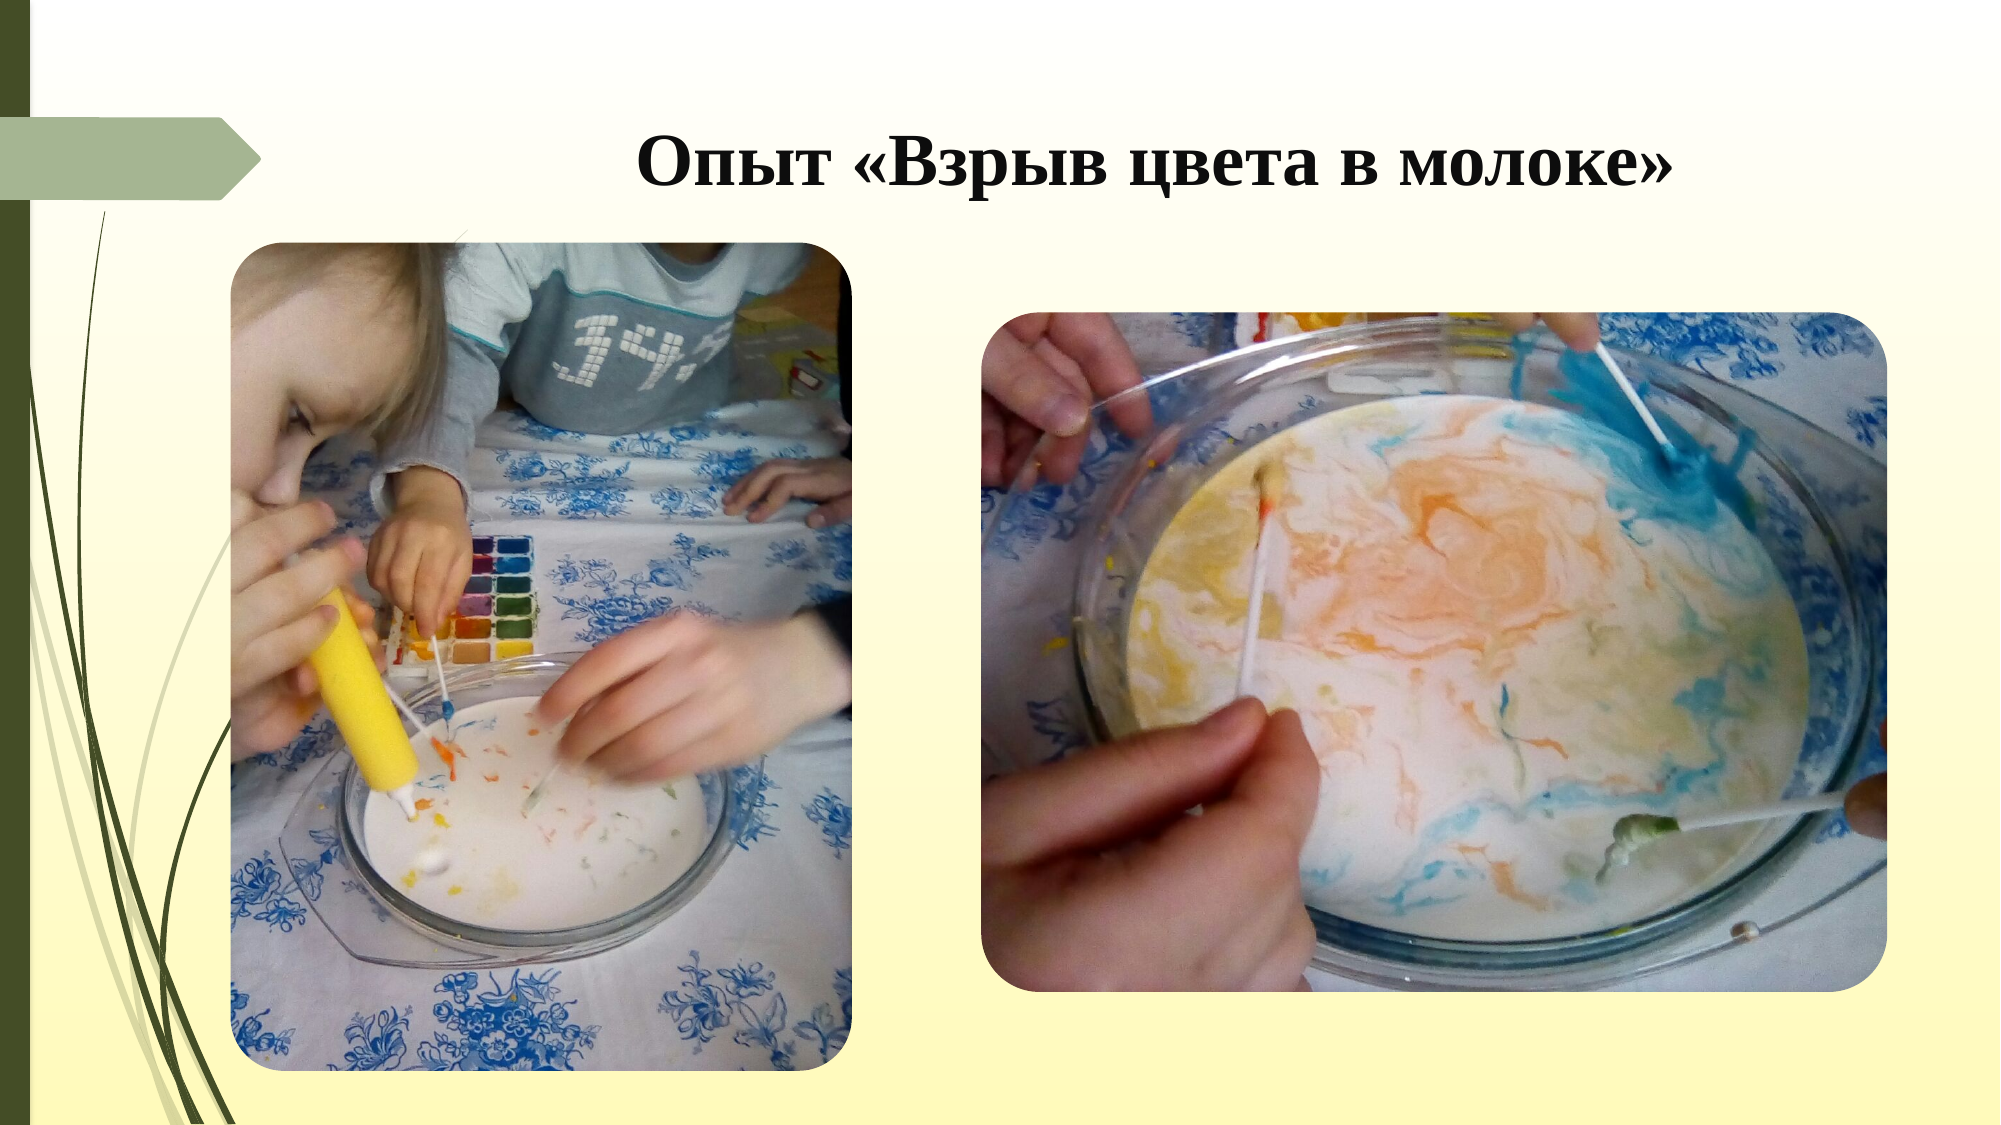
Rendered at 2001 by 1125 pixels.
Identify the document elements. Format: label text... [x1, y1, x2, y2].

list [230, 242, 853, 1072]
title Опыт «Взрыв цвета в молоке» [425, 102, 1888, 313]
picture [980, 312, 1888, 993]
